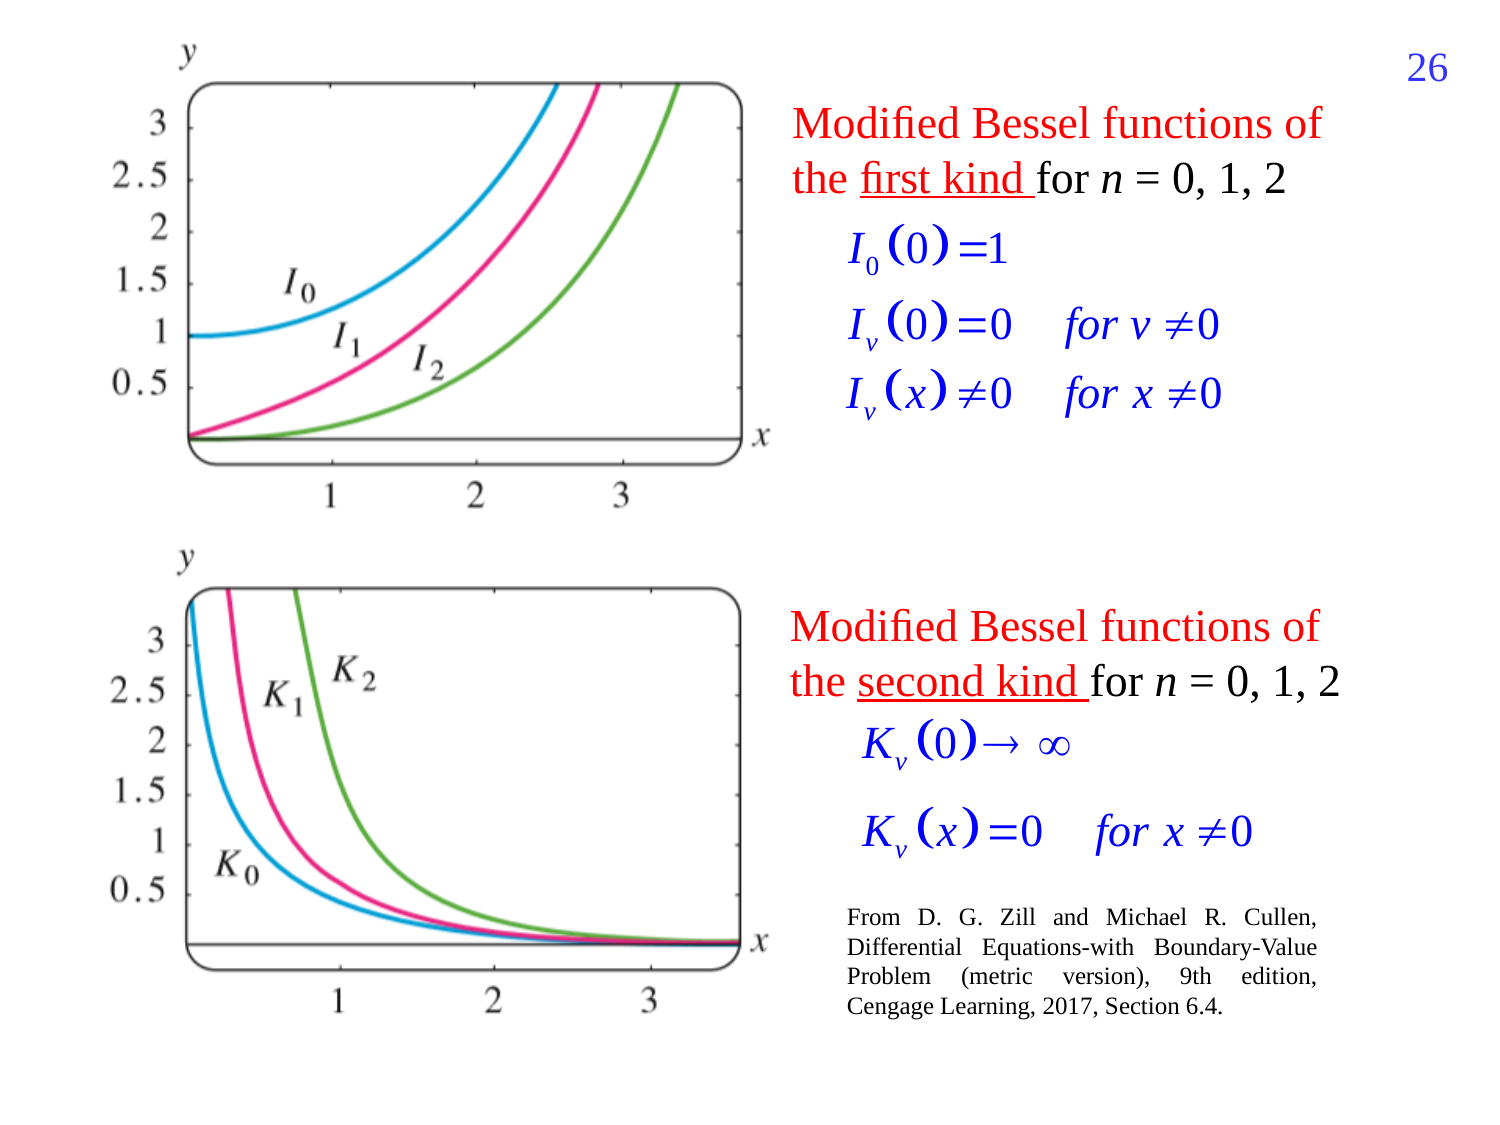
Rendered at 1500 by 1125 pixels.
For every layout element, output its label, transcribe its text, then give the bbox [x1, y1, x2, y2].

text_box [857, 716, 1075, 778]
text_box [842, 297, 1224, 359]
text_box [840, 366, 1226, 428]
picture [101, 538, 776, 1026]
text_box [842, 221, 1009, 283]
slide_number 202 [1340, 31, 1464, 93]
picture [100, 33, 776, 516]
text_box From D. G. Zill and Michael R. Cullen, Differential Equations-with Boundary-Value Problem (metric version), 9th edition, Cengage Learning, 2017, Section 6.4. [832, 892, 1333, 1028]
text_box Modiﬁed Bessel functions of the second kind for n = 0, 1, 2 [779, 588, 1390, 714]
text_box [857, 804, 1257, 866]
text_box Modiﬁed Bessel functions of the ﬁrst kind for n = 0, 1, 2 [779, 85, 1392, 210]
